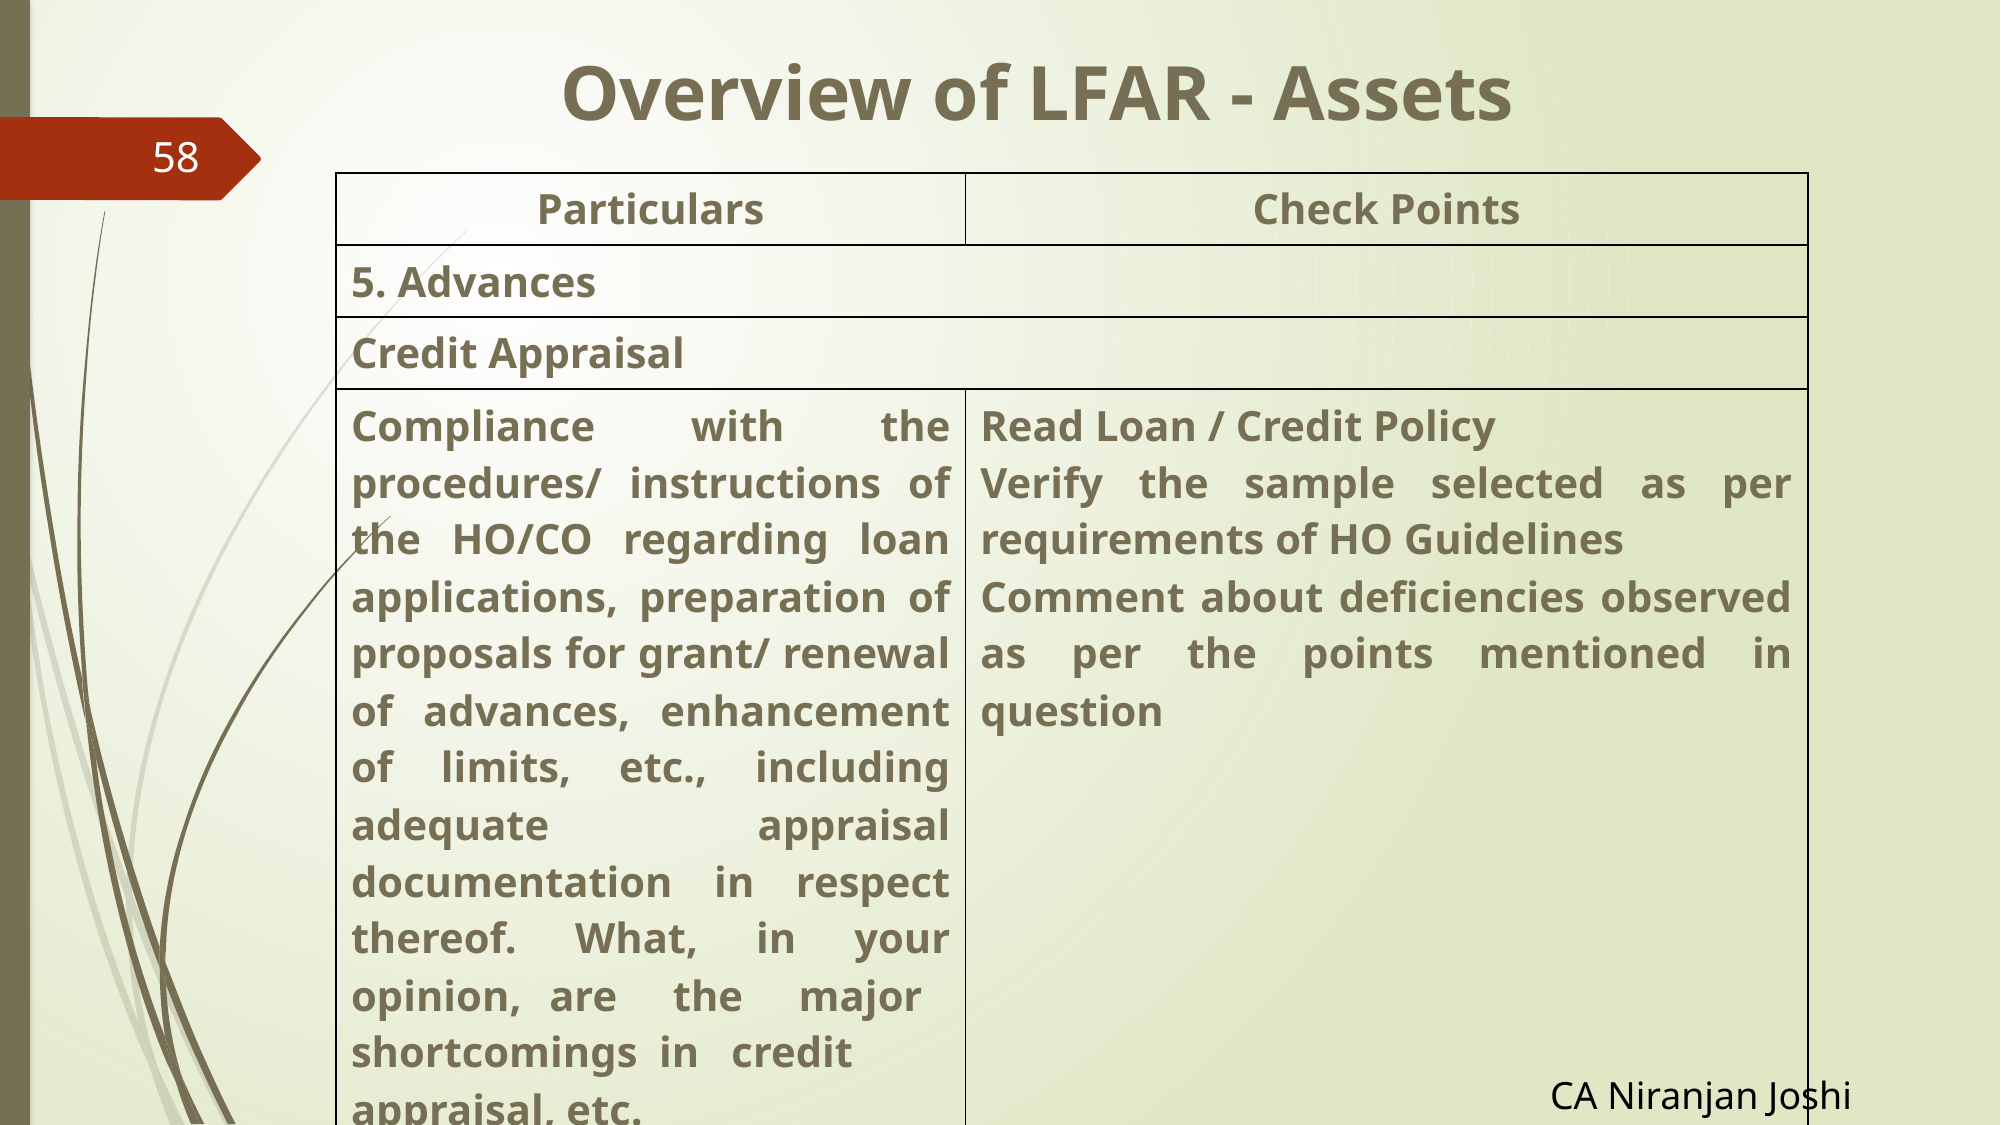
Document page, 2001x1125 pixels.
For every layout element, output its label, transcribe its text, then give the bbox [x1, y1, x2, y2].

table_cell 5. Advances [337, 246, 1807, 316]
table_cell Credit Appraisal [337, 318, 1807, 388]
table_cell Compliance with the procedures/ instructions of the HO/CO regarding loan applications, preparation of proposals for grant/ renewal of advances, enhancement of limits, etc., including adequate appraisal documentation in respect thereof. What, in your opinion, are the major shortcomings in credit appraisal, etc. [337, 390, 965, 1125]
table_cell Read Loan / Credit Policy Verify the sample selected as per requirements of HO Guidelines Comment about deficiencies observed as per the points mentioned in question [966, 390, 1807, 1125]
table_header Particulars [337, 174, 965, 244]
slide_number 58 [87, 129, 216, 190]
text_box CA Niranjan Joshi [1438, 1064, 1964, 1125]
title Overview of LFAR - Assets [362, 37, 1713, 149]
table_header Check Points [966, 174, 1807, 244]
